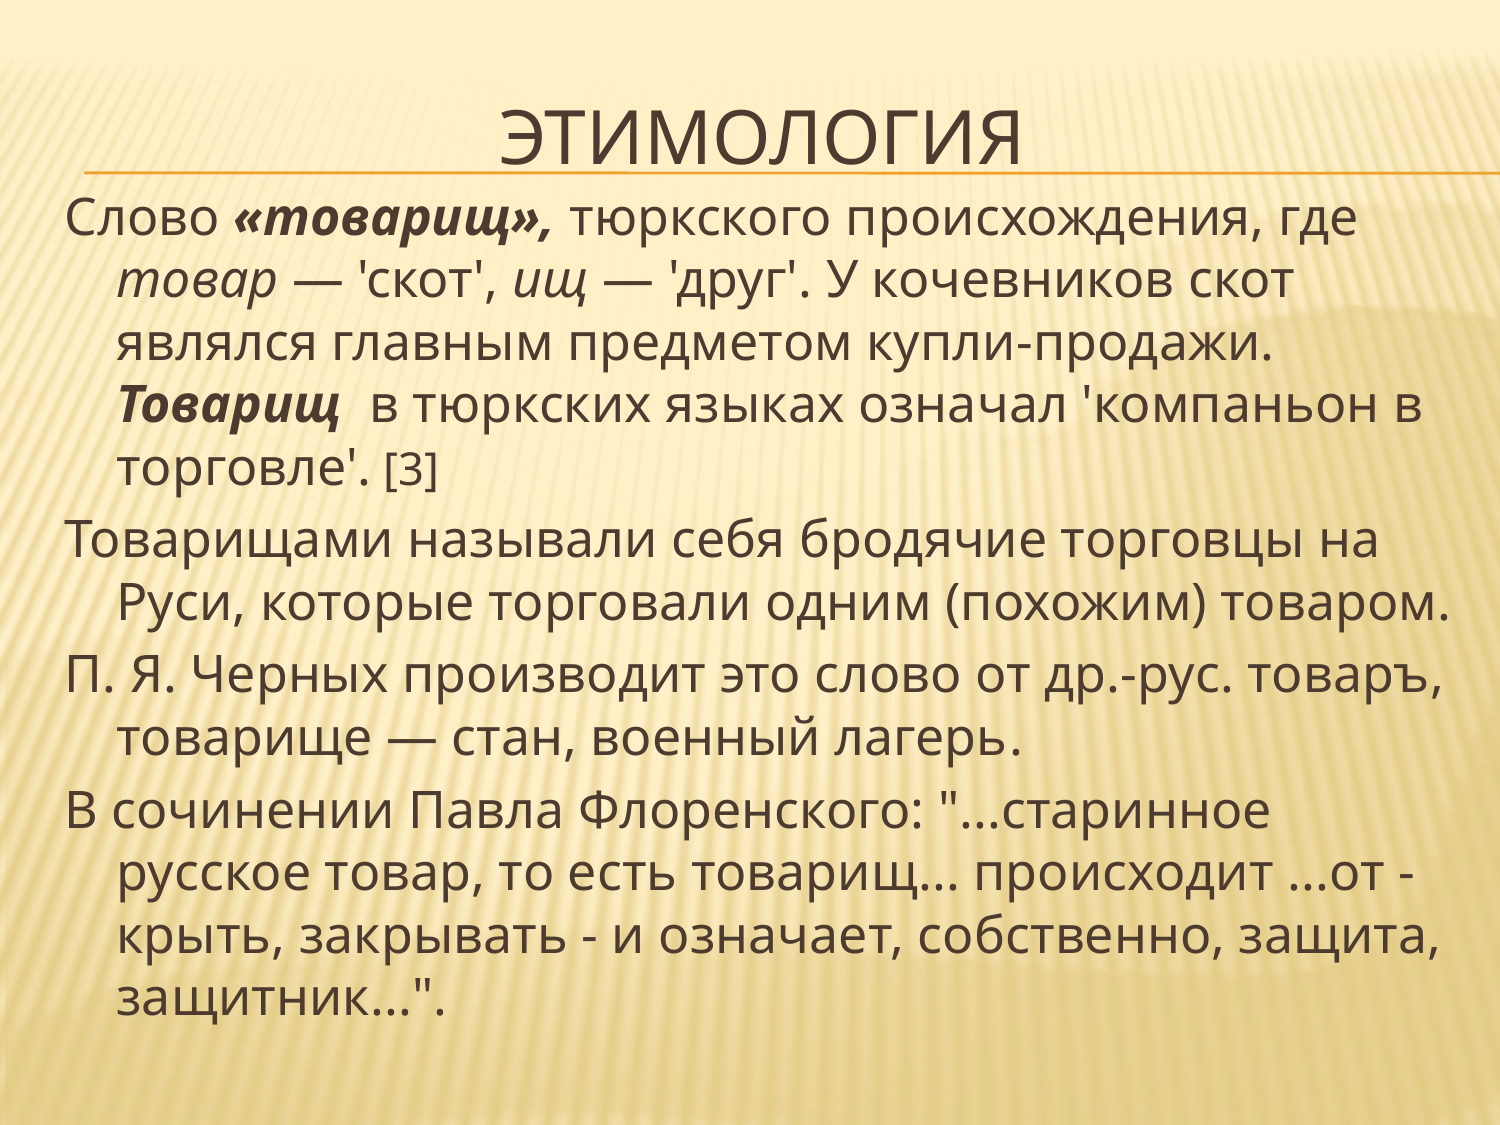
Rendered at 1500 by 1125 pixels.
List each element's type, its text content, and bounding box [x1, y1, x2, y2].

title Этимология [50, 82, 1475, 175]
list Слово «товарищ», тюркского происхождения, где товар — 'скот', ищ — 'друг'. У кочевников скот являлся главным предметом купли-продажи. Товарищ в тюркских языках означал 'компаньон в торговле'. [3] Товарищами называли себя бродячие торговцы на Руси, которые торговали одним (похожим) товаром. П. Я. Черных производит это слово от др.-рус. товаръ, товарище — стан, военный лагерь. В сочинении Павла Флоренского: "...старинное русское товар, то есть товарищ... происходит ...от - крыть, закрывать - и означает, собственно, защита, защитник...". [50, 175, 1475, 1067]
